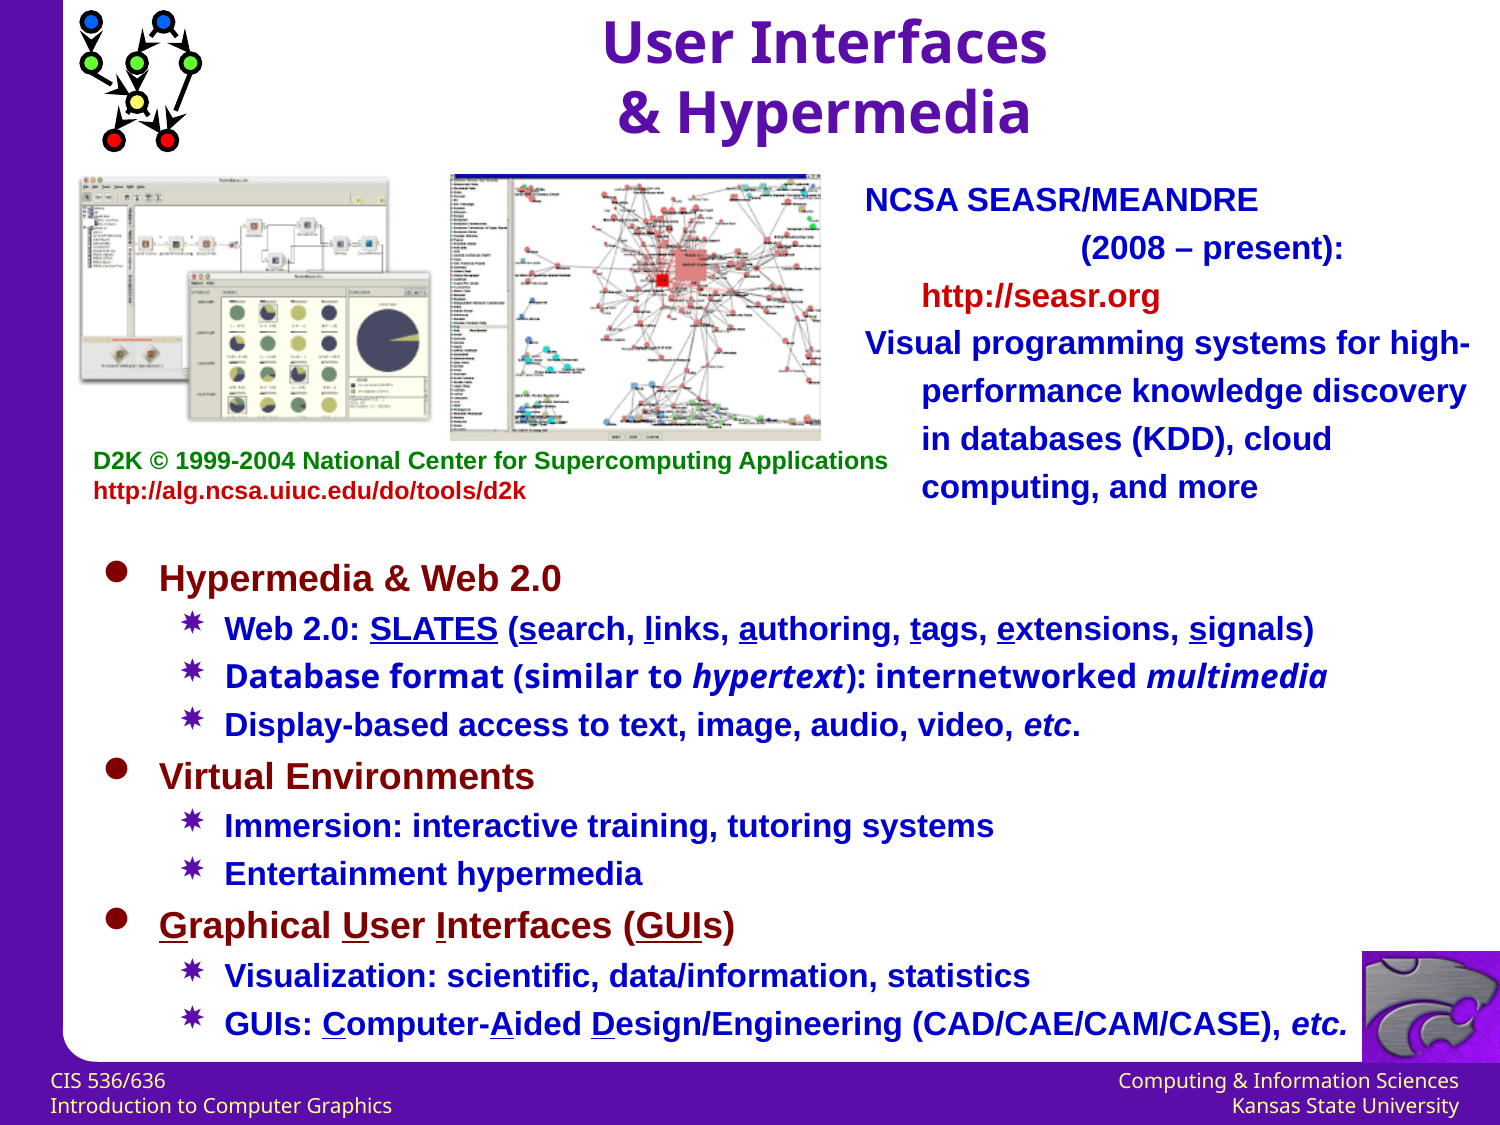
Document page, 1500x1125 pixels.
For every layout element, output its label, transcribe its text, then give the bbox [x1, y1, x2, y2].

text_box Hypermedia & Web 2.0 Web 2.0: SLATES (search, links, authoring, tags, extensions, signals) Database format (similar to hypertext): internetworked multimedia Display-based access to text, image, audio, video, etc. Virtual Environments Immersion: interactive training, tutoring systems Entertainment hypermedia Graphical User Interfaces (GUIs) Visualization: scientific, data/information, statistics GUIs: Computer-Aided Design/Engineering (CAD/CAE/CAM/CASE), etc. [87, 537, 1450, 1050]
text_box User Interfaces & Hypermedia [174, 12, 1475, 138]
picture [1362, 951, 1500, 1063]
text_box NCSA SEASR/MEANDRE (2008 – present): http://seasr.org Visual programming systems for high-performance knowledge discovery in databases (KDD), cloud computing, and more [849, 162, 1488, 450]
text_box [74, 174, 909, 514]
